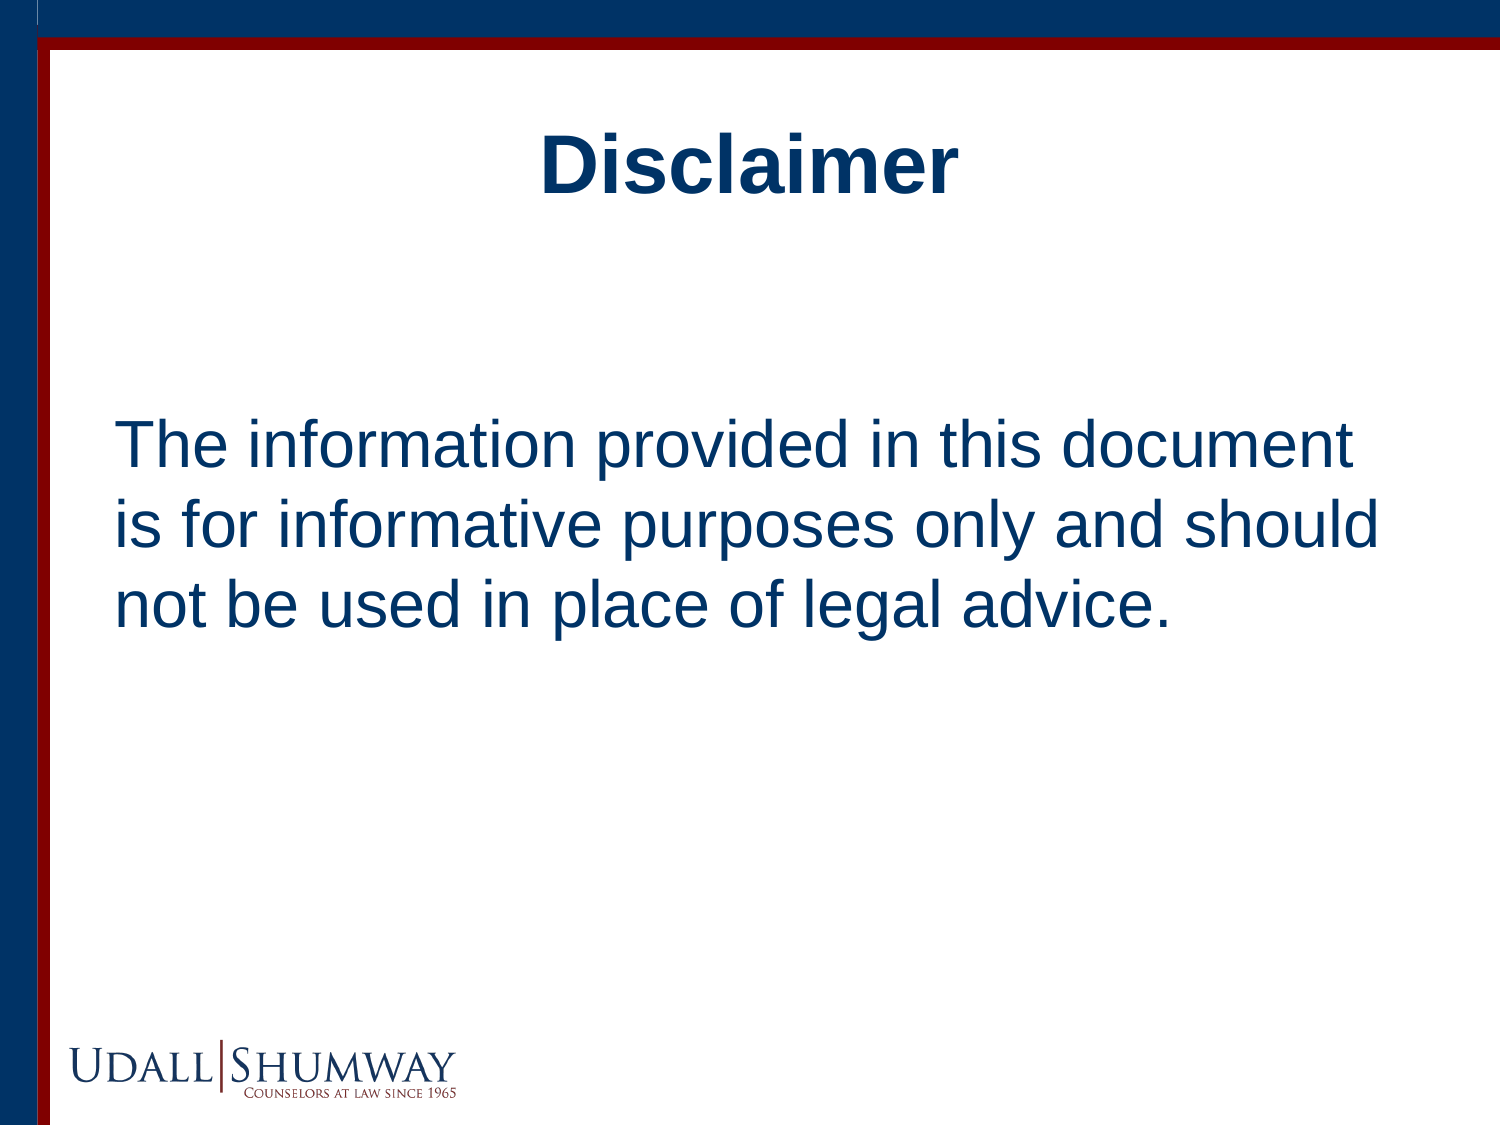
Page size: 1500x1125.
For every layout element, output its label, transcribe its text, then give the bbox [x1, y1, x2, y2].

title Disclaimer [112, 87, 1388, 233]
list The information provided in this document is for informative purposes only and should not be used in place of legal advice. [99, 299, 1425, 950]
picture [62, 1031, 463, 1105]
